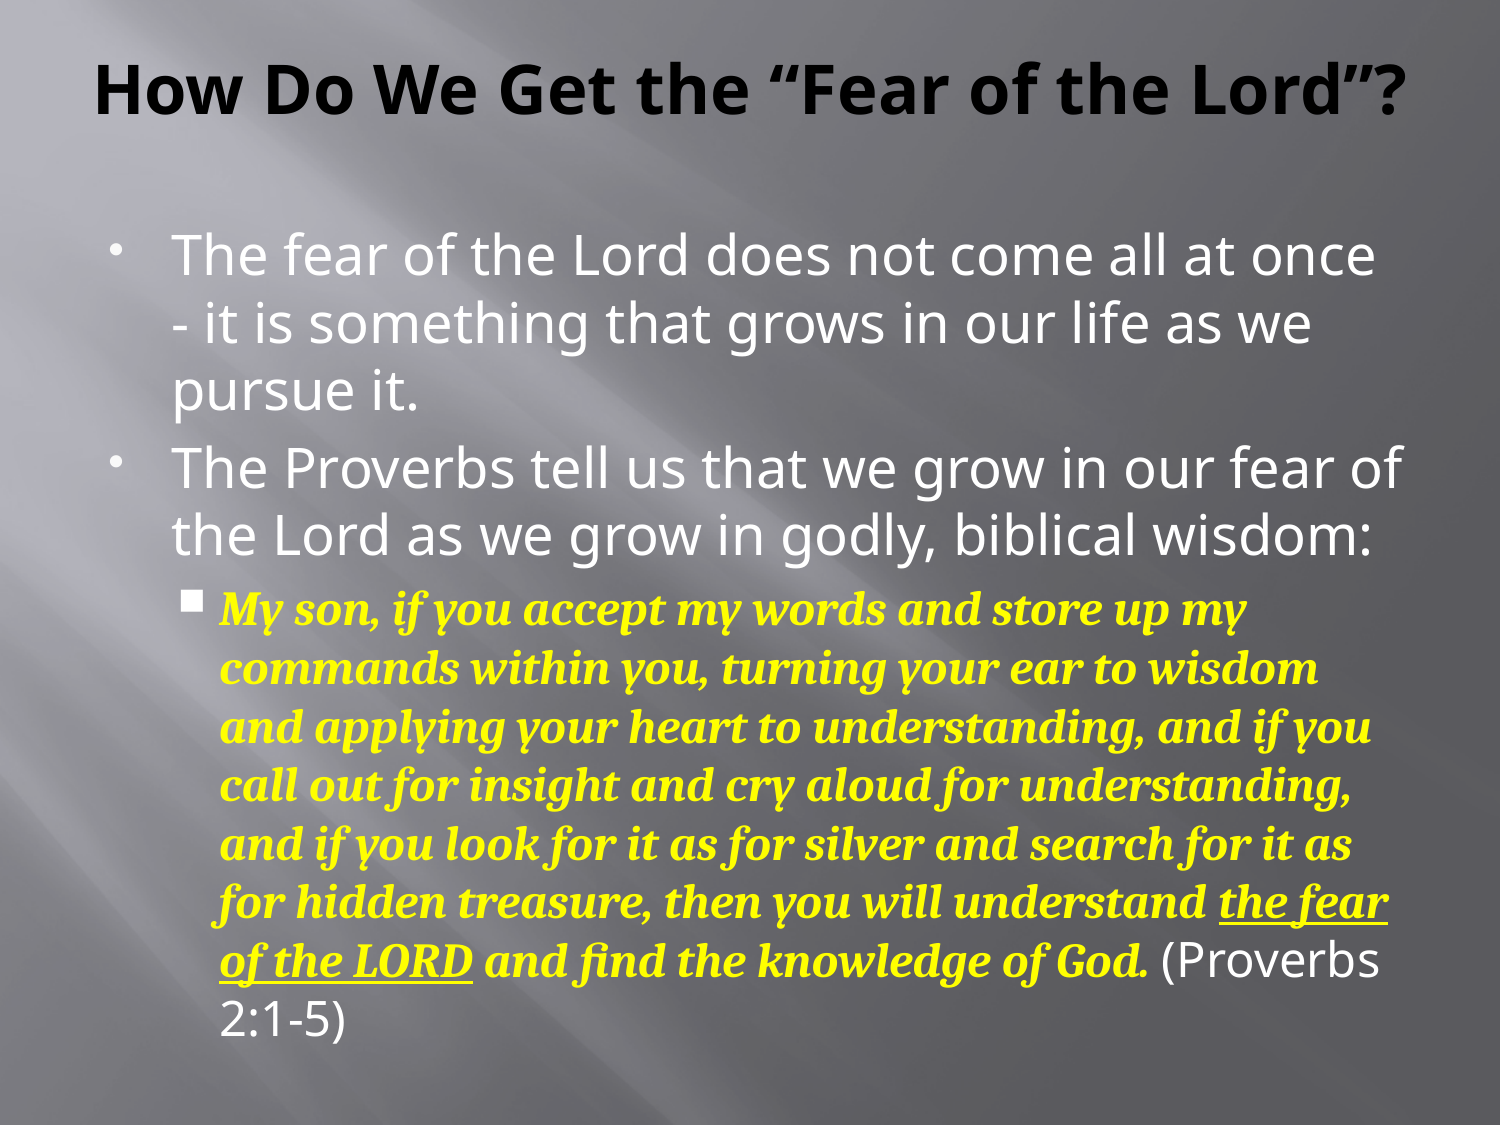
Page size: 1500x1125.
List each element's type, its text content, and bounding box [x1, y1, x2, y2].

list The fear of the Lord does not come all at once - it is something that grows in our life as we pursue it. The Proverbs tell us that we grow in our fear of the Lord as we grow in godly, biblical wisdom: My son, if you accept my words and store up my commands within you, turning your ear to wisdom and applying your heart to understanding, and if you call out for insight and cry aloud for understanding, and if you look for it as for silver and search for it as for hidden treasure, then you will understand the fear of the LORD and find the knowledge of God. (Proverbs 2:1-5) [75, 212, 1425, 1125]
title How Do We Get the “Fear of the Lord”? [75, 0, 1425, 175]
